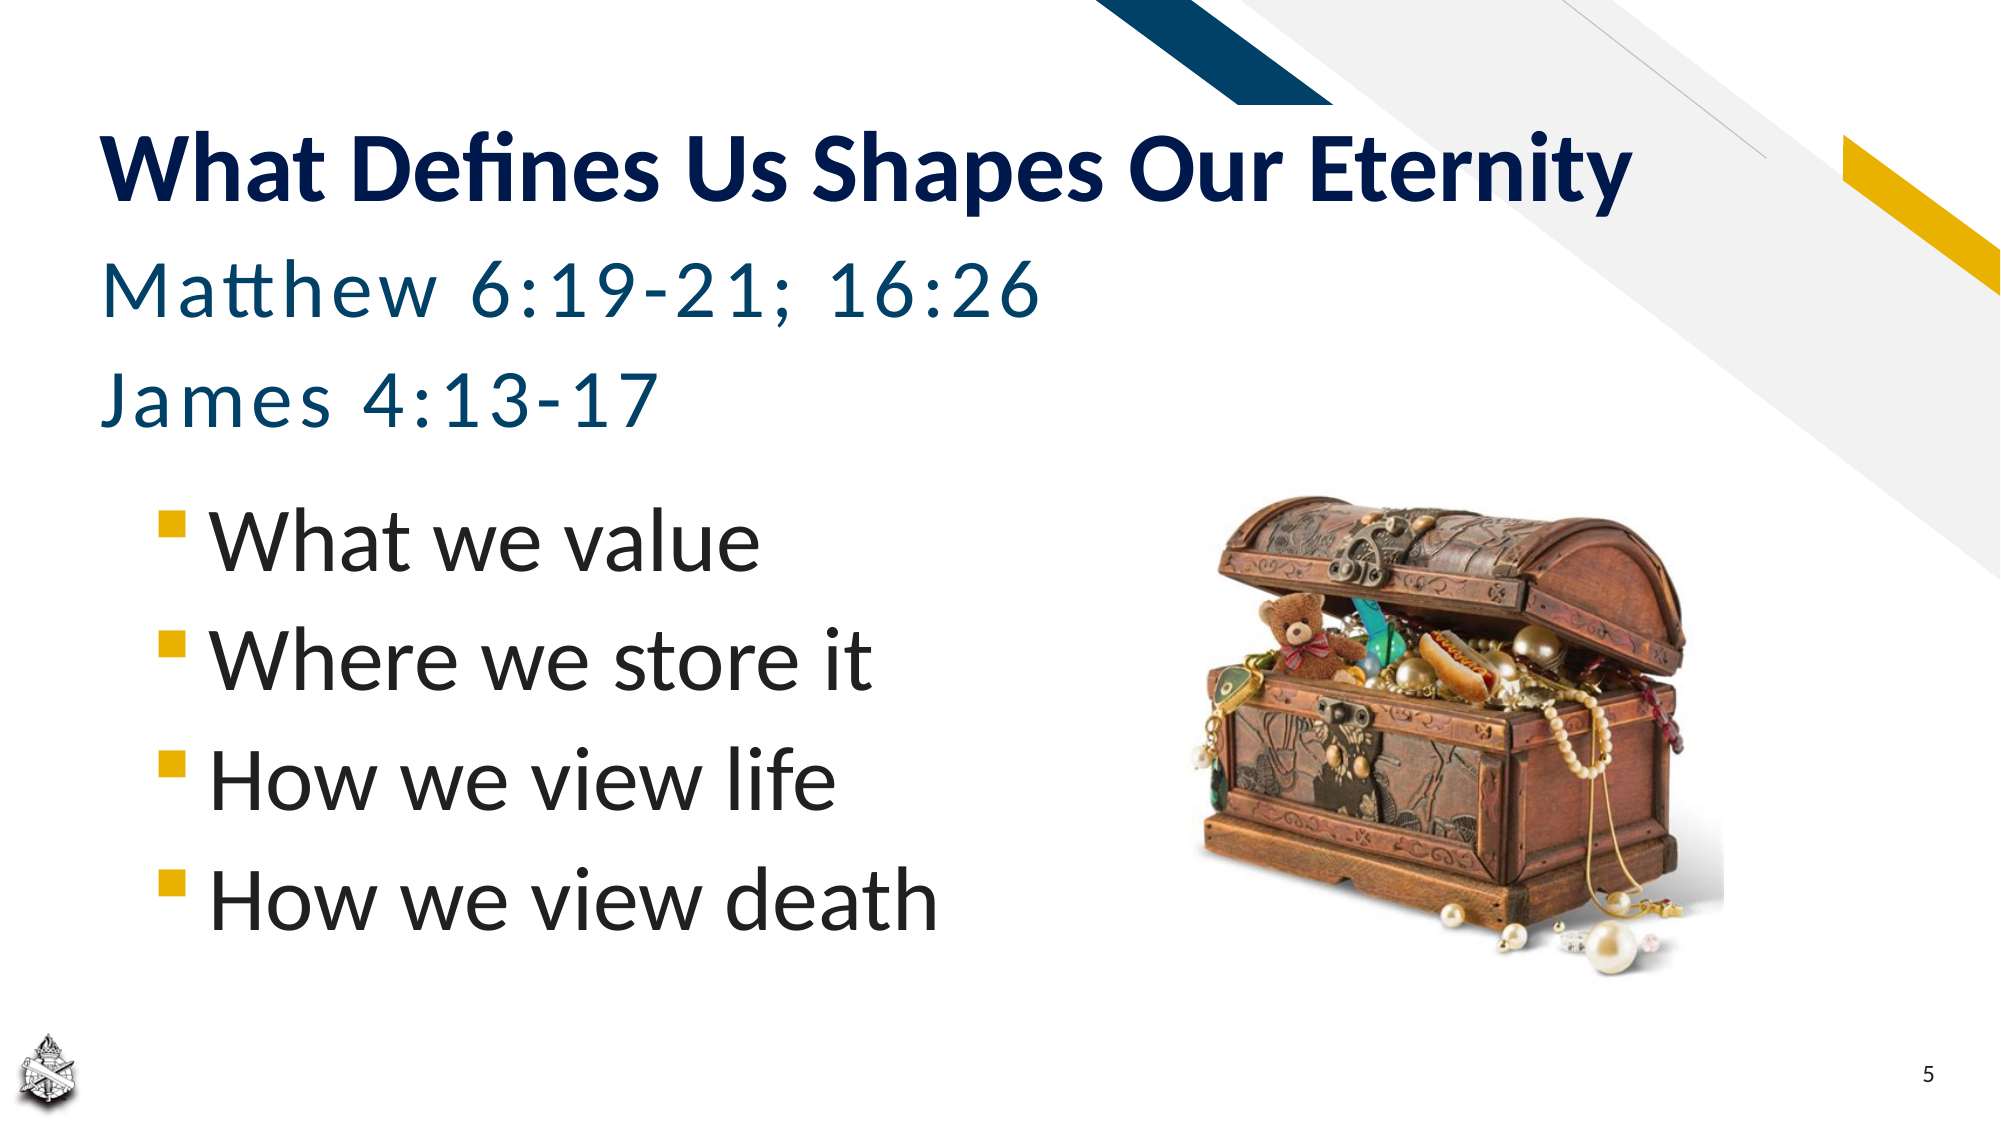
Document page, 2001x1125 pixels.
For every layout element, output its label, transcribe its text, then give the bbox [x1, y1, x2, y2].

text_box [1791, 0, 1981, 181]
slide_number 5 [1828, 1042, 1950, 1103]
picture [1169, 469, 1724, 988]
title What Defines Us Shapes Our Eternity [85, 34, 1724, 223]
list What we value Where we store it How we view life How we view death [137, 484, 1018, 1004]
picture [18, 1033, 76, 1104]
list Matthew 6:19-21; 16:26 James 4:13-17 [85, 237, 1295, 470]
